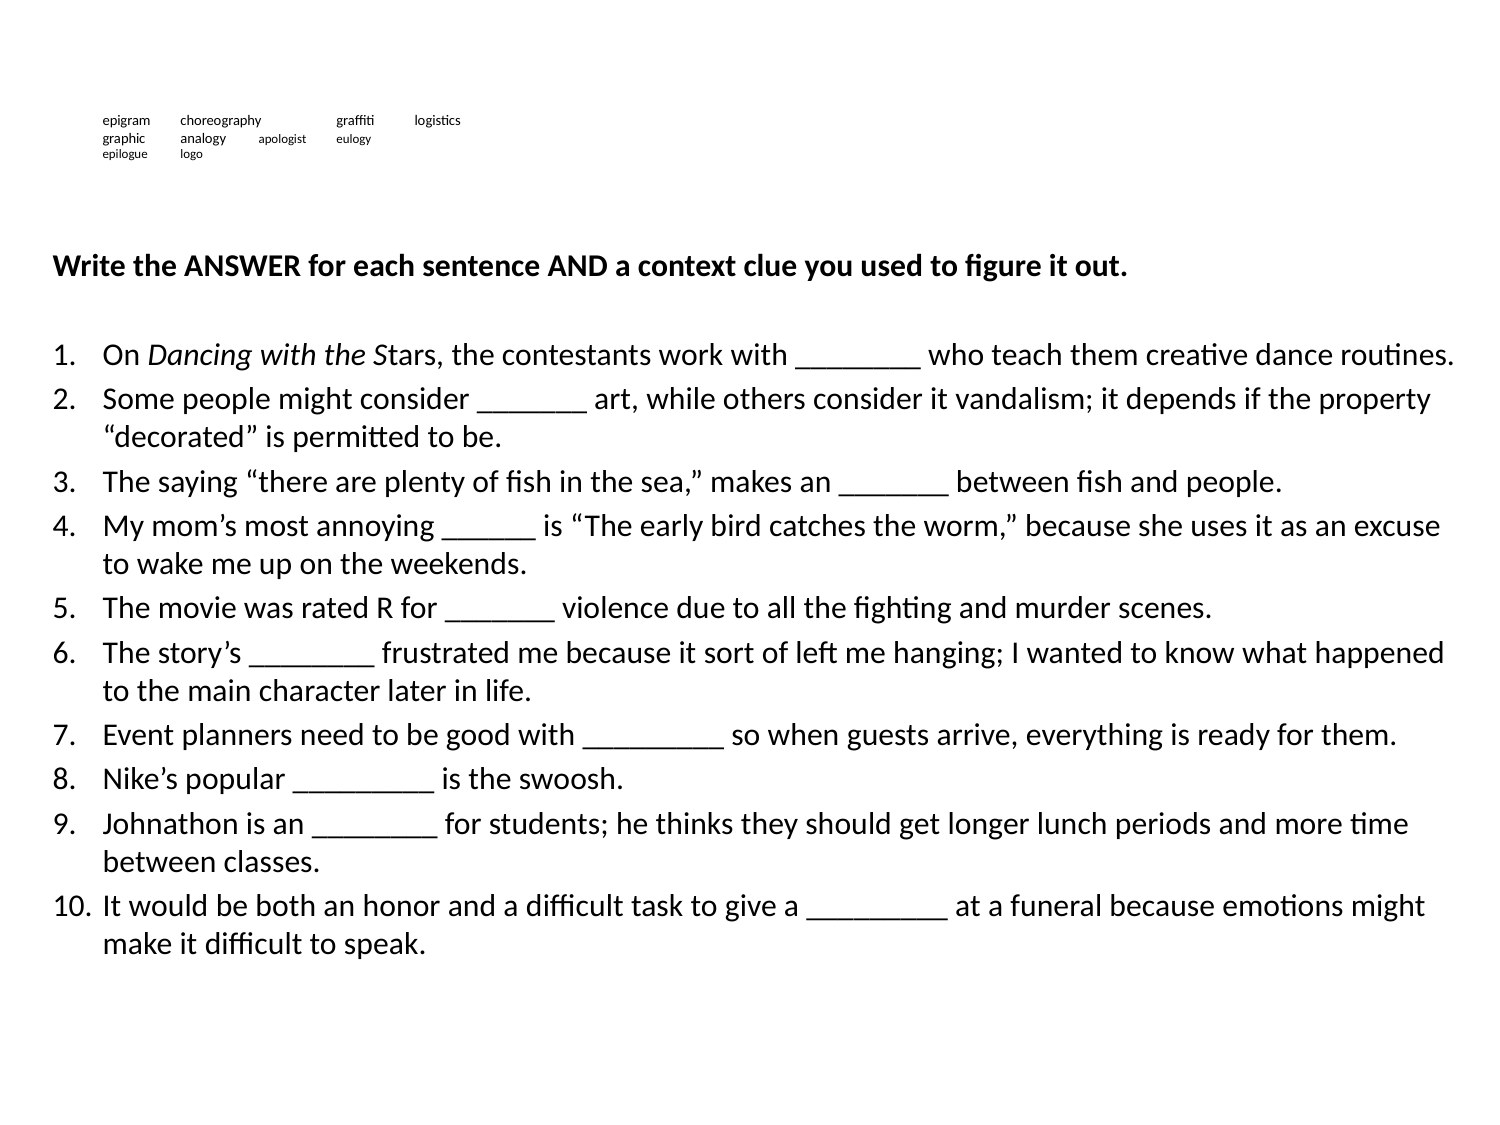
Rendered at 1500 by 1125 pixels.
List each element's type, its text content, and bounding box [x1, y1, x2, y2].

title epigram choreography graffiti logistics graphic analogy apologist eulogy epilogue logo [87, 58, 1438, 234]
list Write the ANSWER for each sentence AND a context clue you used to figure it out. On Dancing with the Stars, the contestants work with ________ who teach them creative dance routines. Some people might consider _______ art, while others consider it vandalism; it depends if the property “decorated” is permitted to be. The saying “there are plenty of fish in the sea,” makes an _______ between fish and people. My mom’s most annoying ______ is “The early bird catches the worm,” because she uses it as an excuse to wake me up on the weekends. The movie was rated R for _______ violence due to all the fighting and murder scenes. The story’s ________ frustrated me because it sort of left me hanging; I wanted to know what happened to the main character later in life. Event planners need to be good with _________ so when guests arrive, everything is ready for them. Nike’s popular _________ is the swoosh. Johnathon is an ________ for students; he thinks they should get longer lunch periods and more time between classes. It would be both an honor and a difficult task to give a _________ at a funeral because emotions might make it difficult to speak. [37, 237, 1488, 1005]
